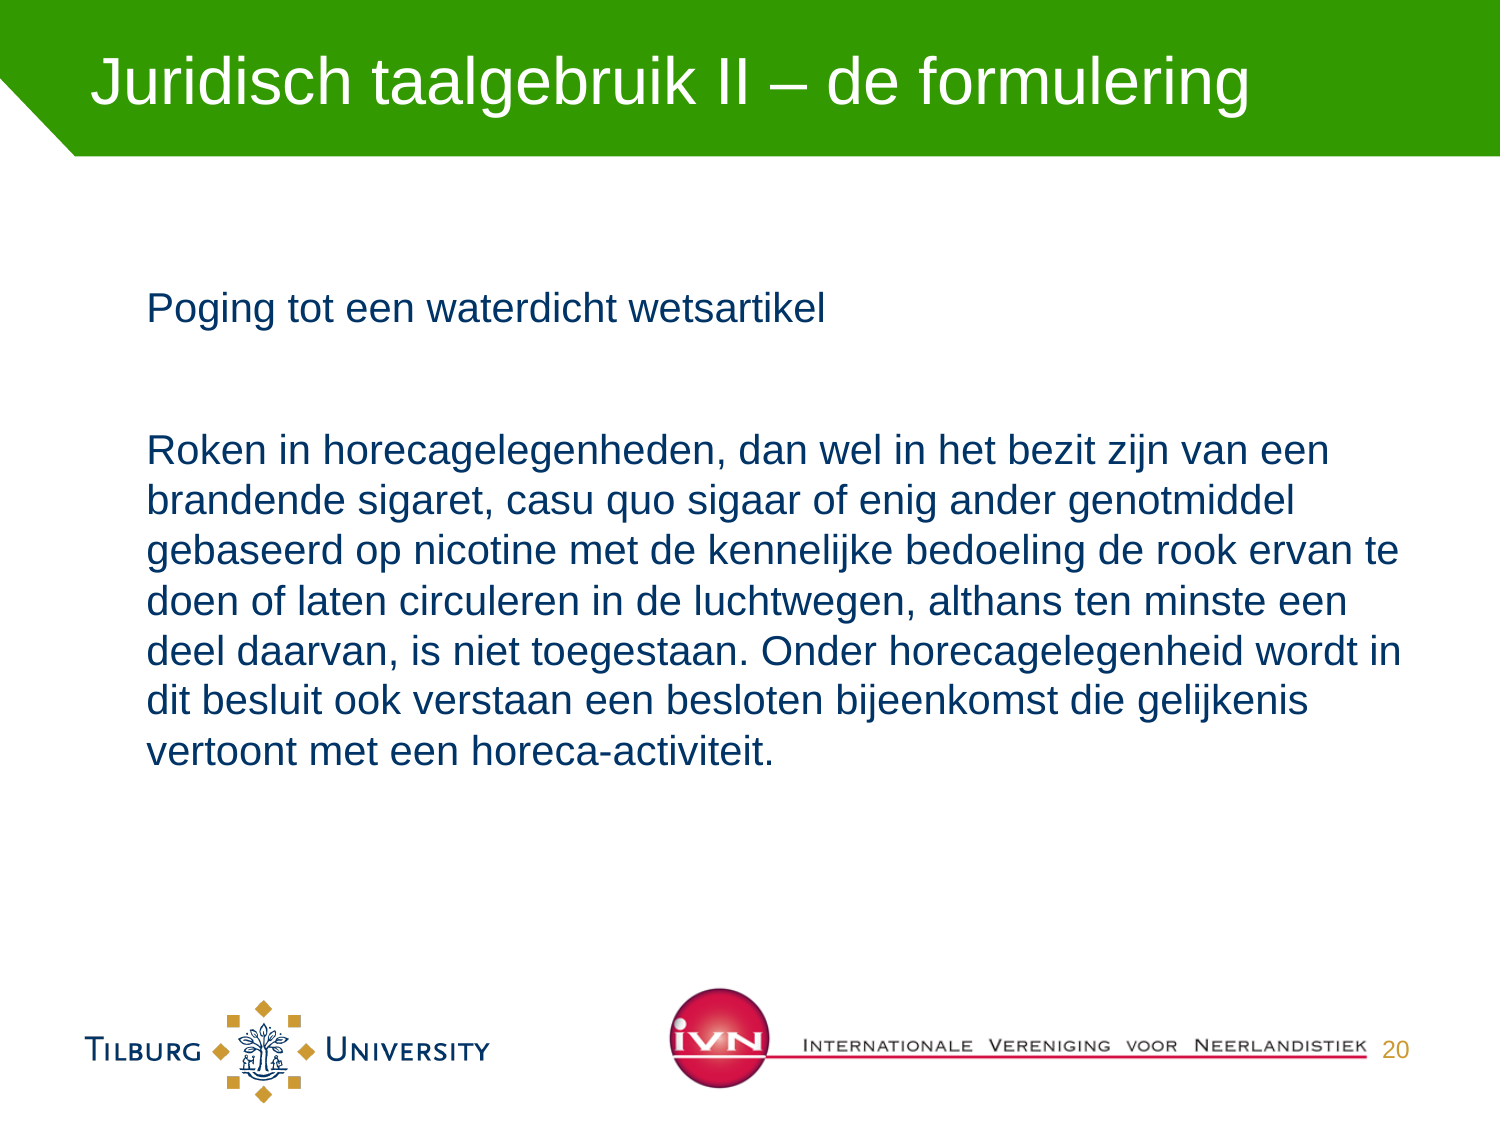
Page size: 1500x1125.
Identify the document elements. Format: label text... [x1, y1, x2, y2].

slide_number 20 [1381, 1026, 1425, 1087]
title Juridisch taalgebruik II – de formulering [74, 0, 1426, 157]
picture [78, 994, 495, 1111]
list Poging tot een waterdicht wetsartikel Roken in horecagelegenheden, dan wel in het bezit zijn van een brandende sigaret, casu quo sigaar of enig ander genotmiddel gebaseerd op nicotine met de kennelijke bedoeling de rook ervan te doen of laten circuleren in de luchtwegen, althans ten minste een deel daarvan, is niet toegestaan. Onder horecagelegenheid wordt in dit besluit ook verstaan een besloten bijeenkomst die gelijkenis vertoont met een horeca-activiteit. [74, 202, 1426, 971]
picture [667, 987, 1377, 1091]
